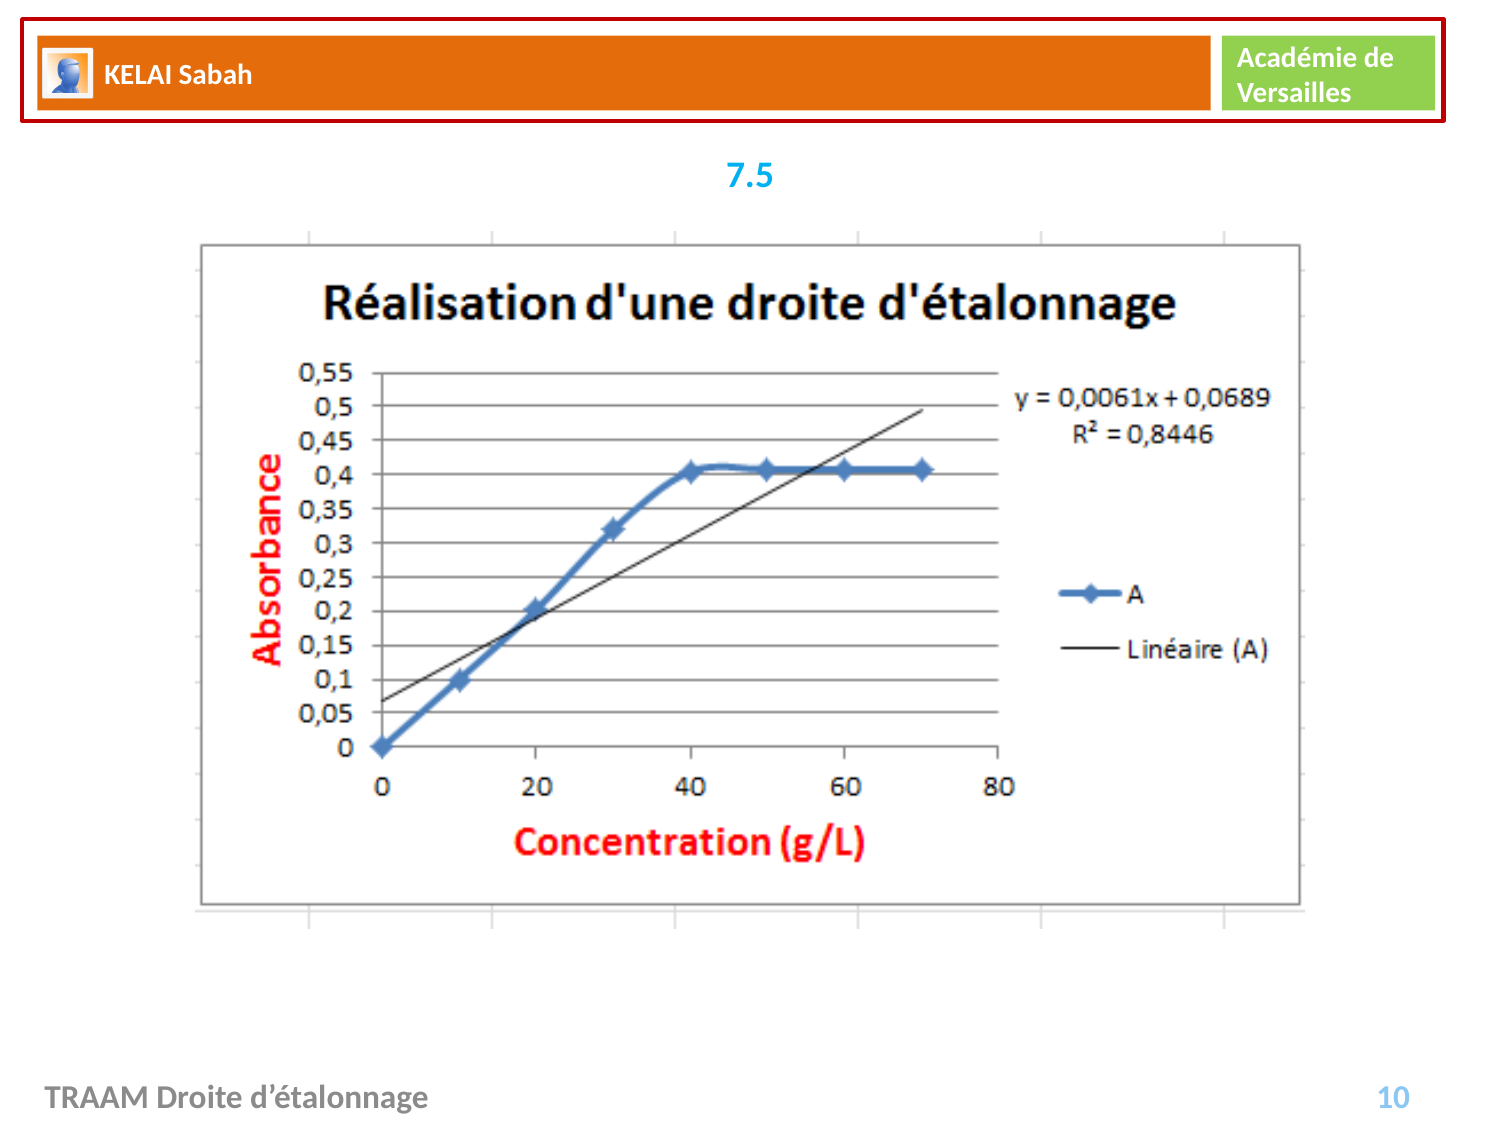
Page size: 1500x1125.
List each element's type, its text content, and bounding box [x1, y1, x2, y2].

title 7.5 [75, 132, 1425, 213]
picture [194, 231, 1306, 929]
picture [37, 43, 98, 103]
slide_number TRAAM Droite d’étalonnage [29, 1065, 479, 1125]
slide_number 10 [1074, 1065, 1425, 1125]
